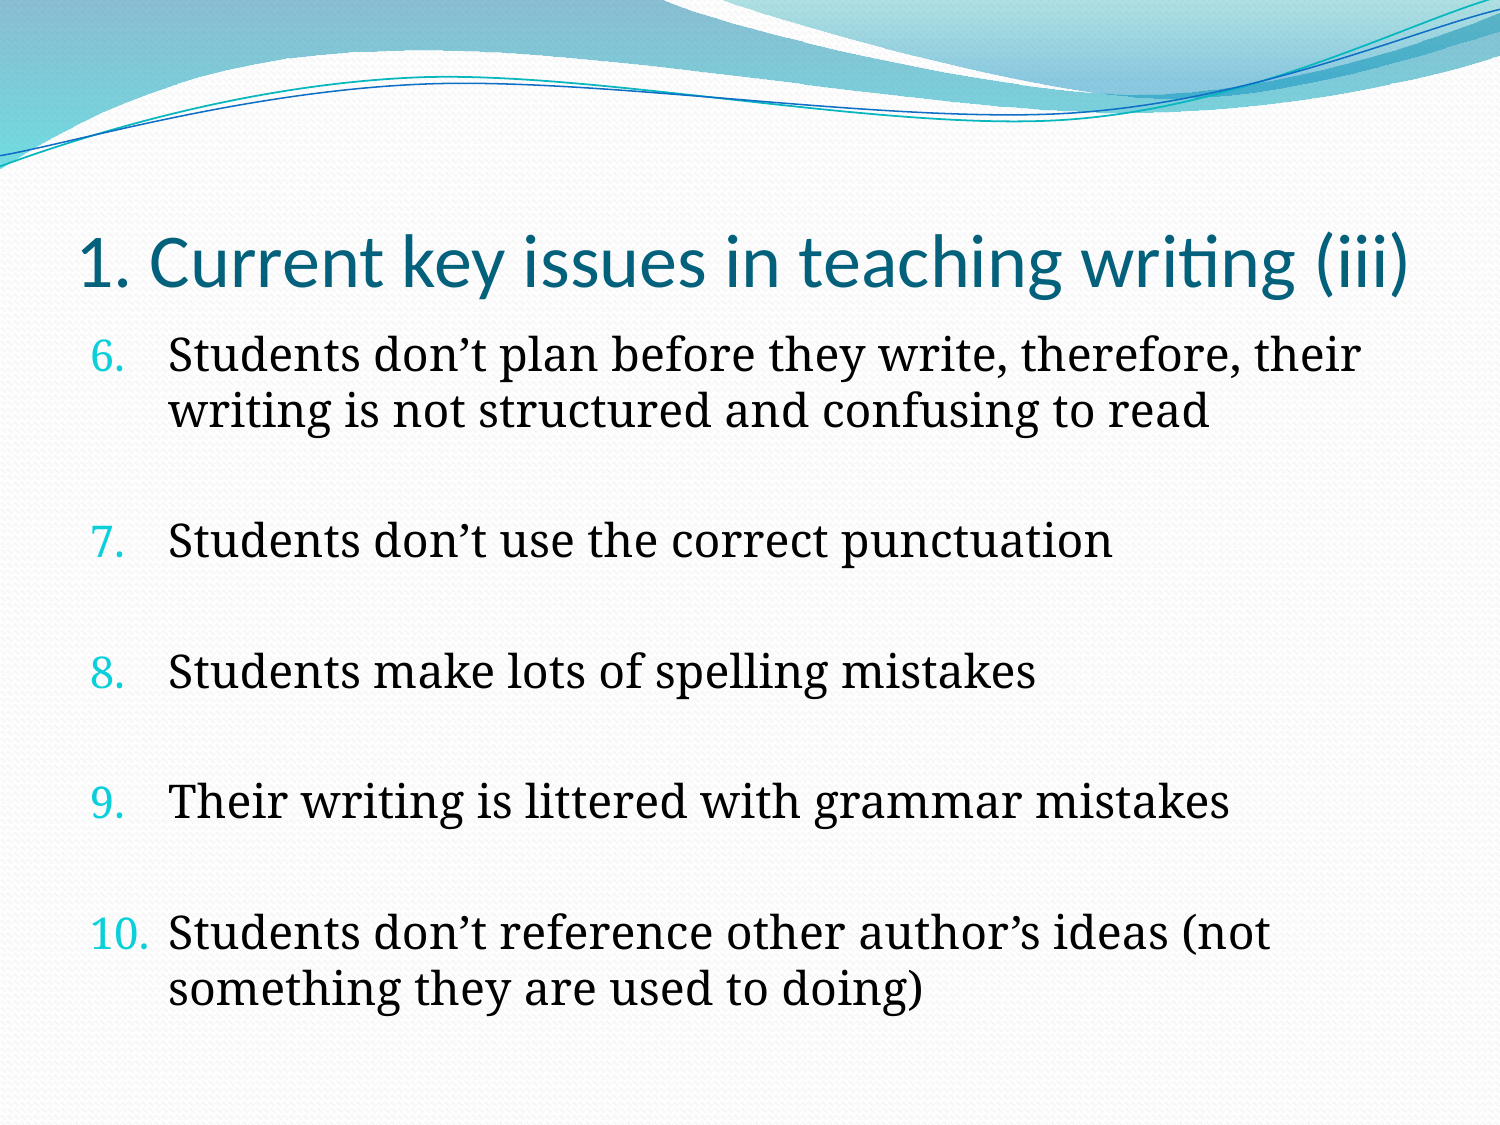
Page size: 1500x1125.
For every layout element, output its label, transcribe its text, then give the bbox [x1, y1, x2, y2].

title 1. Current key issues in teaching writing (iii) [75, 115, 1425, 303]
list Students don’t plan before they write, therefore, their writing is not structured and confusing to read Students don’t use the correct punctuation Students make lots of spelling mistakes Their writing is littered with grammar mistakes Students don’t reference other author’s ideas (not something they are used to doing) [75, 317, 1425, 1038]
